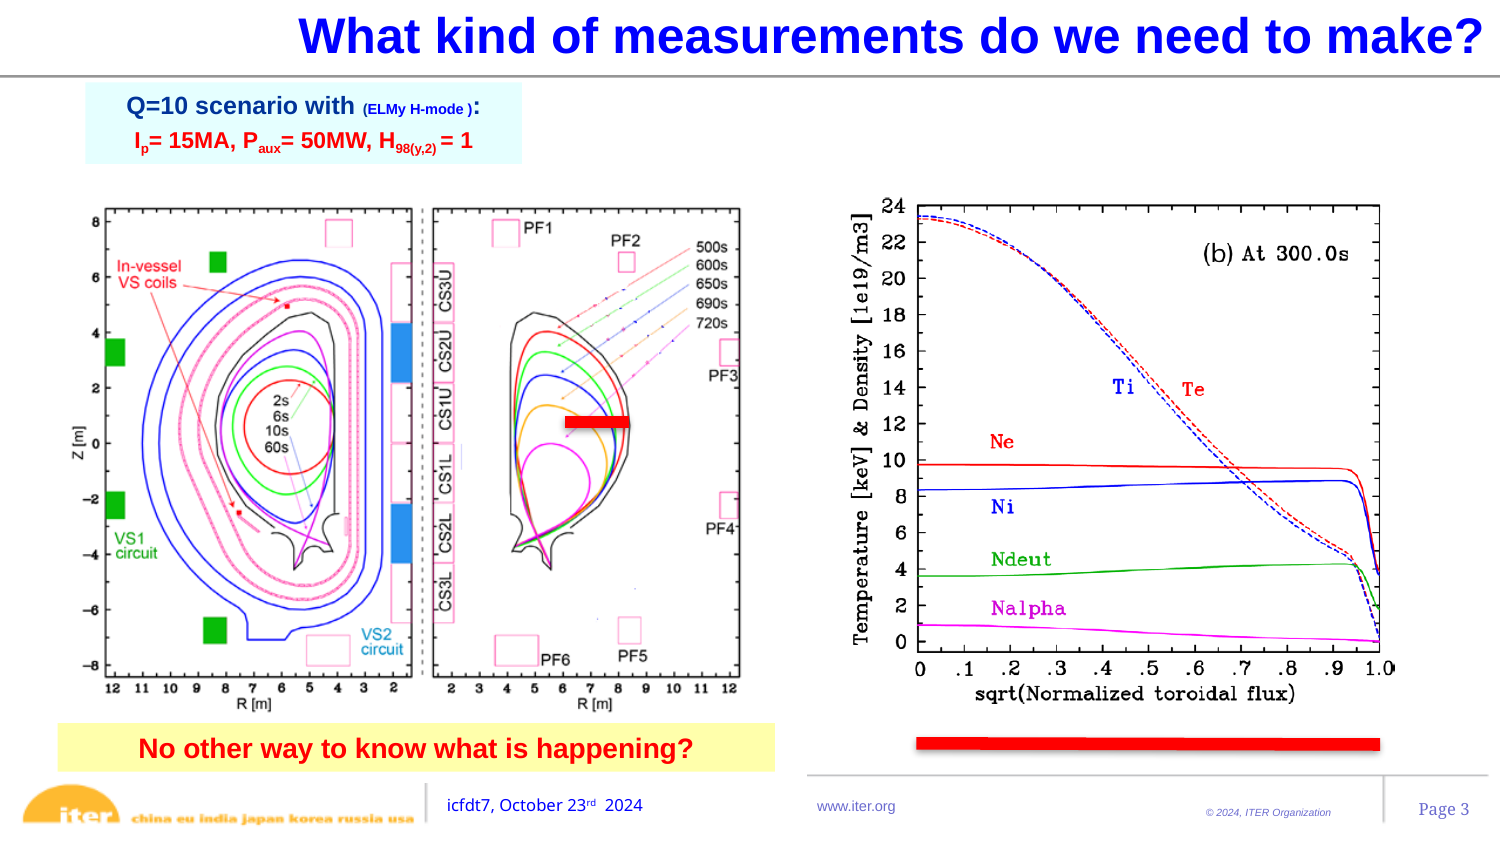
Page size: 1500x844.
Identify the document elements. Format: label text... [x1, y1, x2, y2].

picture [0, 132, 1500, 844]
text_box What kind of measurements do we need to make? [0, 5, 1500, 62]
picture [846, 192, 1422, 724]
text_box Q=10 scenario with (ELMy H-mode ): Ip= 15MA, Paux= 50MW, H98(y,2) = 1 [85, 82, 522, 130]
